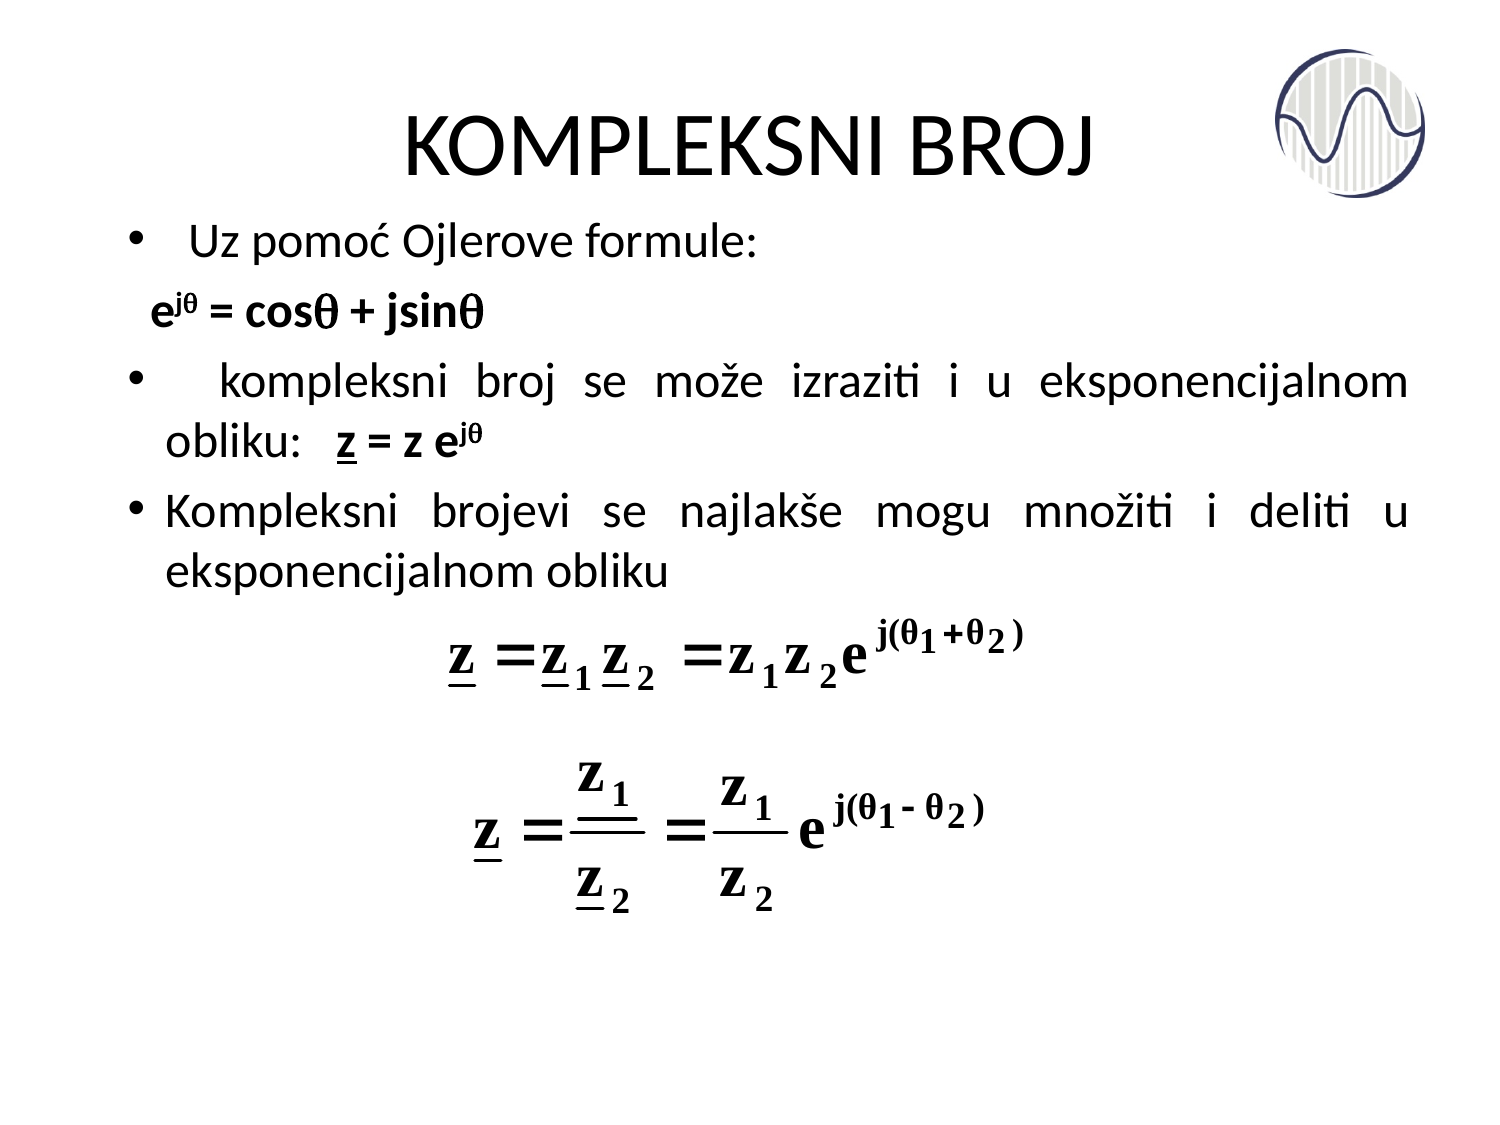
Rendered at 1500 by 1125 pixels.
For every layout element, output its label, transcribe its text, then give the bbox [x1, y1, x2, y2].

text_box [437, 599, 1038, 704]
title KOMPLEKSNI BROJ [74, 44, 1426, 199]
list Uz pomoć Ojlerove formule: ej = cos + jsin kompleksni broj se može izraziti i u eksponencijalnom obliku: z = z ej Kompleksni brojevi se najlakše mogu množiti i deliti u eksponencijalnom obliku [74, 199, 1426, 1006]
picture [1274, 49, 1425, 198]
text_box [462, 724, 1001, 930]
